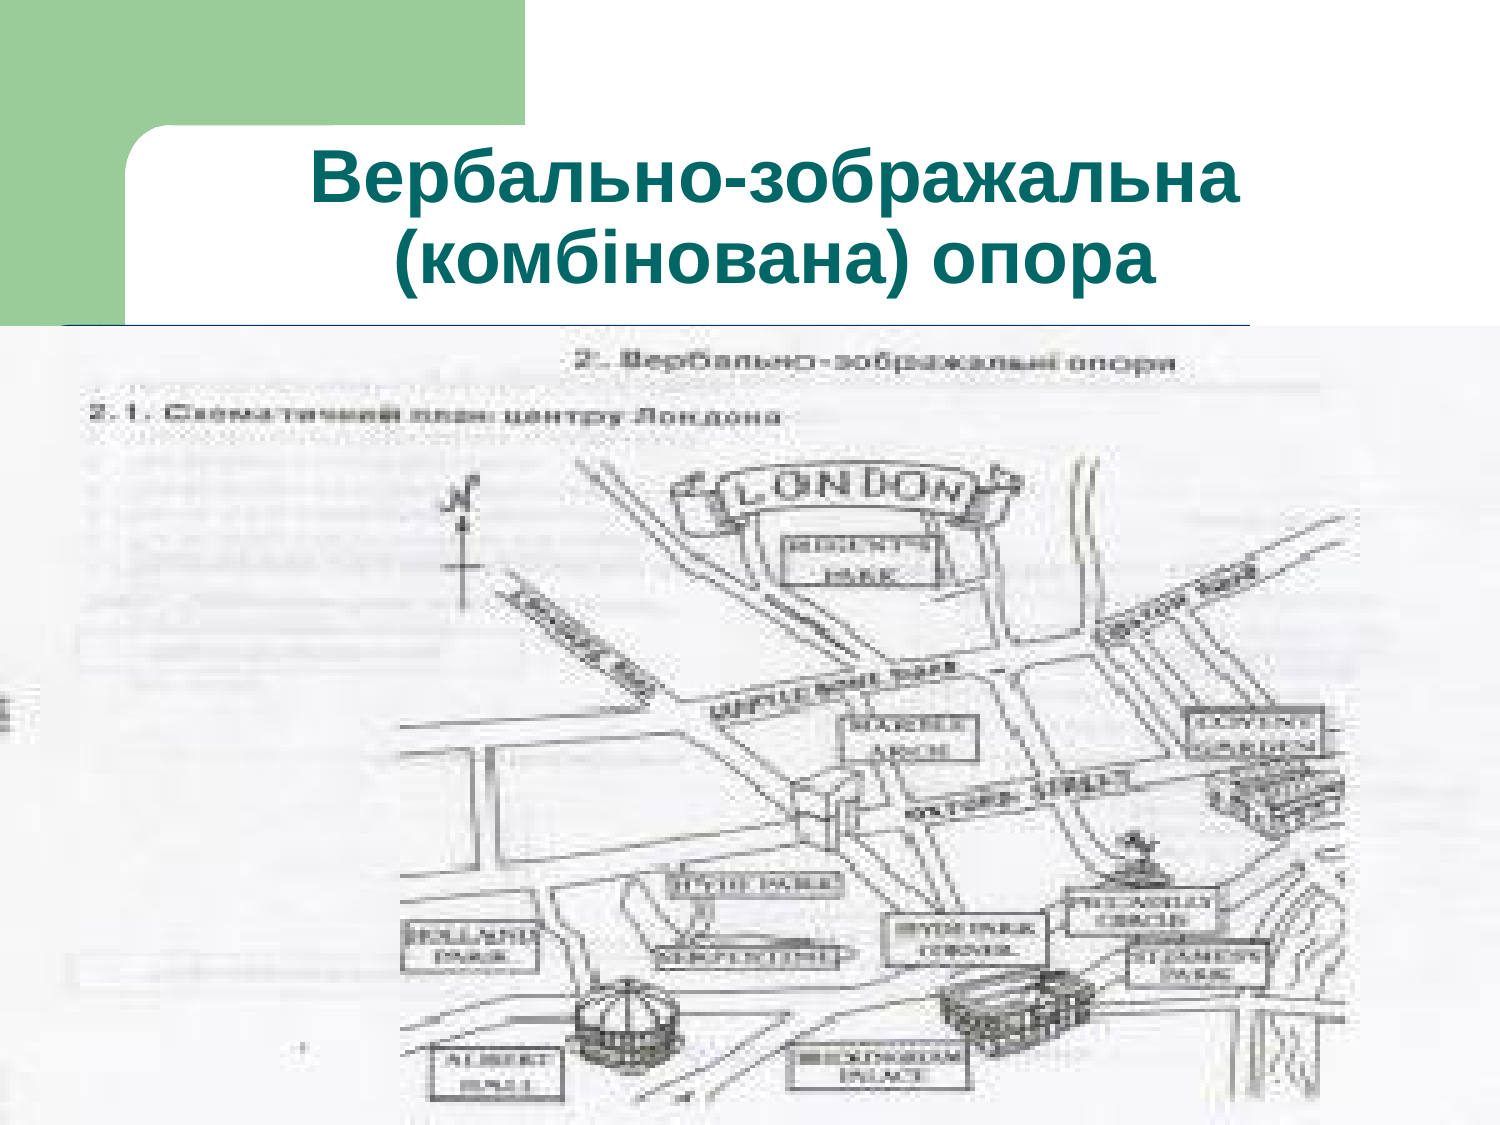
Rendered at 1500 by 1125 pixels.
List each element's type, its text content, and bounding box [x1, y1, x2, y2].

title Вербально-зображальна (комбінована) опора [125, 125, 1425, 313]
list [0, 326, 1500, 1125]
